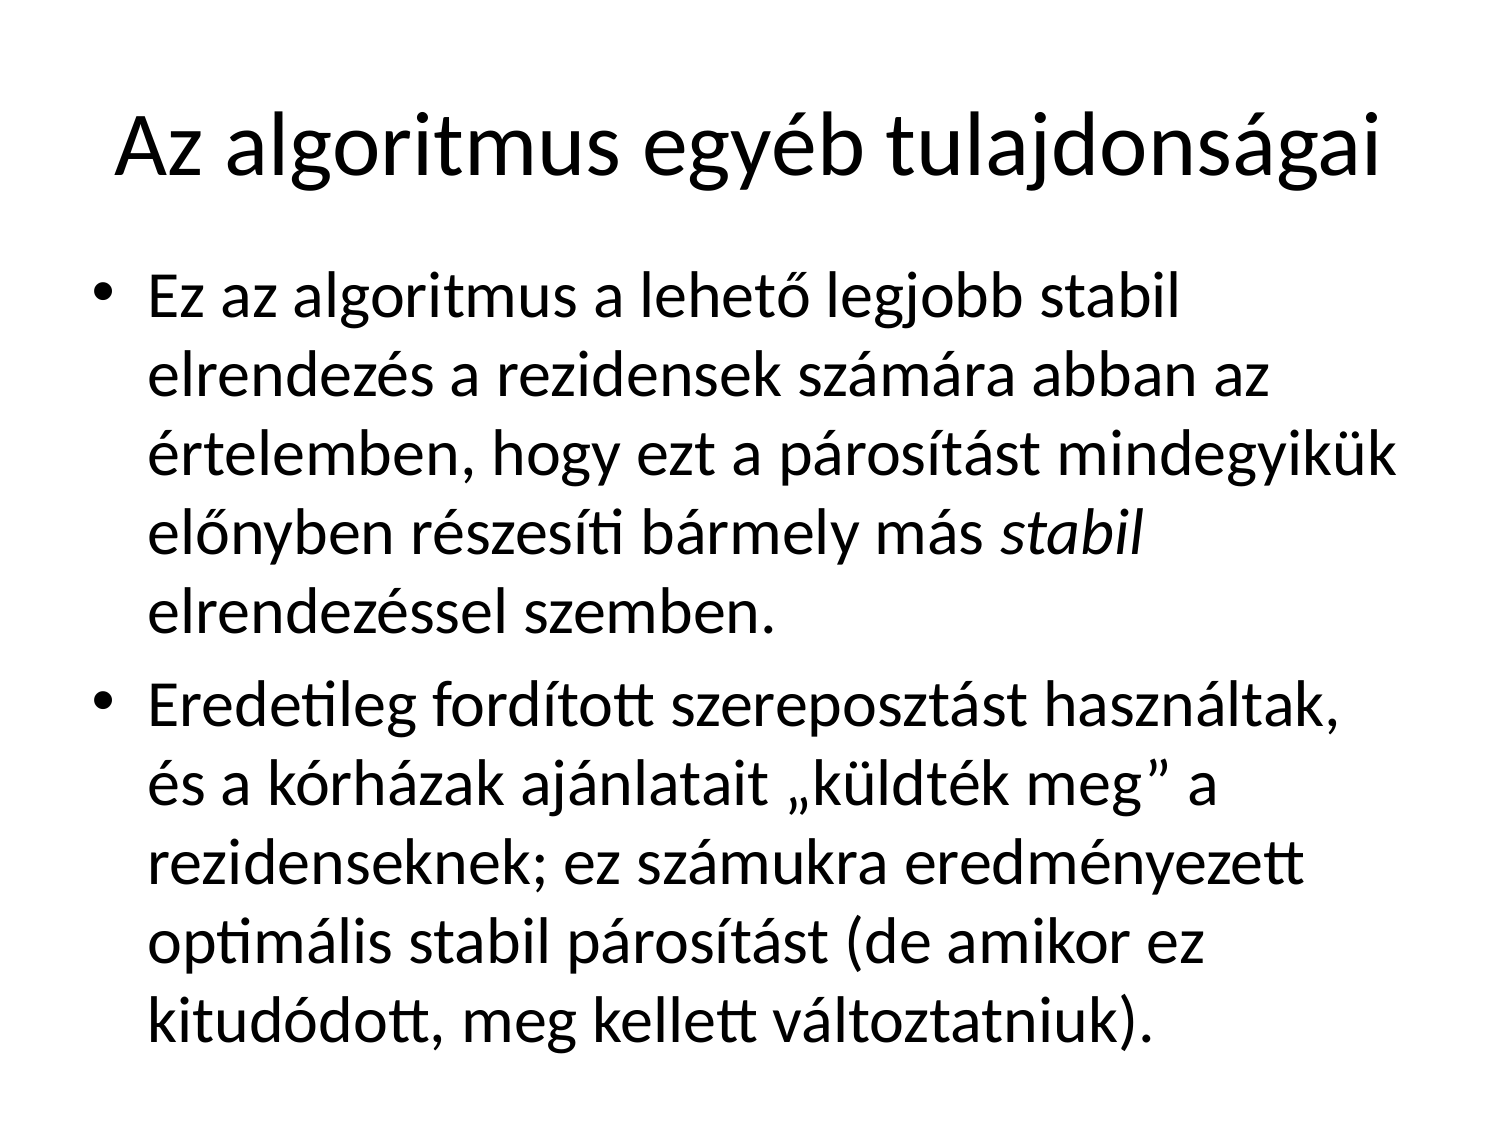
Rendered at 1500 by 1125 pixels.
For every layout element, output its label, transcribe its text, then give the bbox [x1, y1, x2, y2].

list Ez az algoritmus a lehető legjobb stabil elrendezés a rezidensek számára abban az értelemben, hogy ezt a párosítást mindegyikük előnyben részesíti bármely más stabil elrendezéssel szemben. Eredetileg fordított szereposztást használtak, és a kórházak ajánlatait „küldték meg” a rezidenseknek; ez számukra eredményezett optimális stabil párosítást (de amikor ez kitudódott, meg kellett változtatniuk). [76, 243, 1427, 1071]
title Az algoritmus egyéb tulajdonságai [75, 45, 1425, 233]
